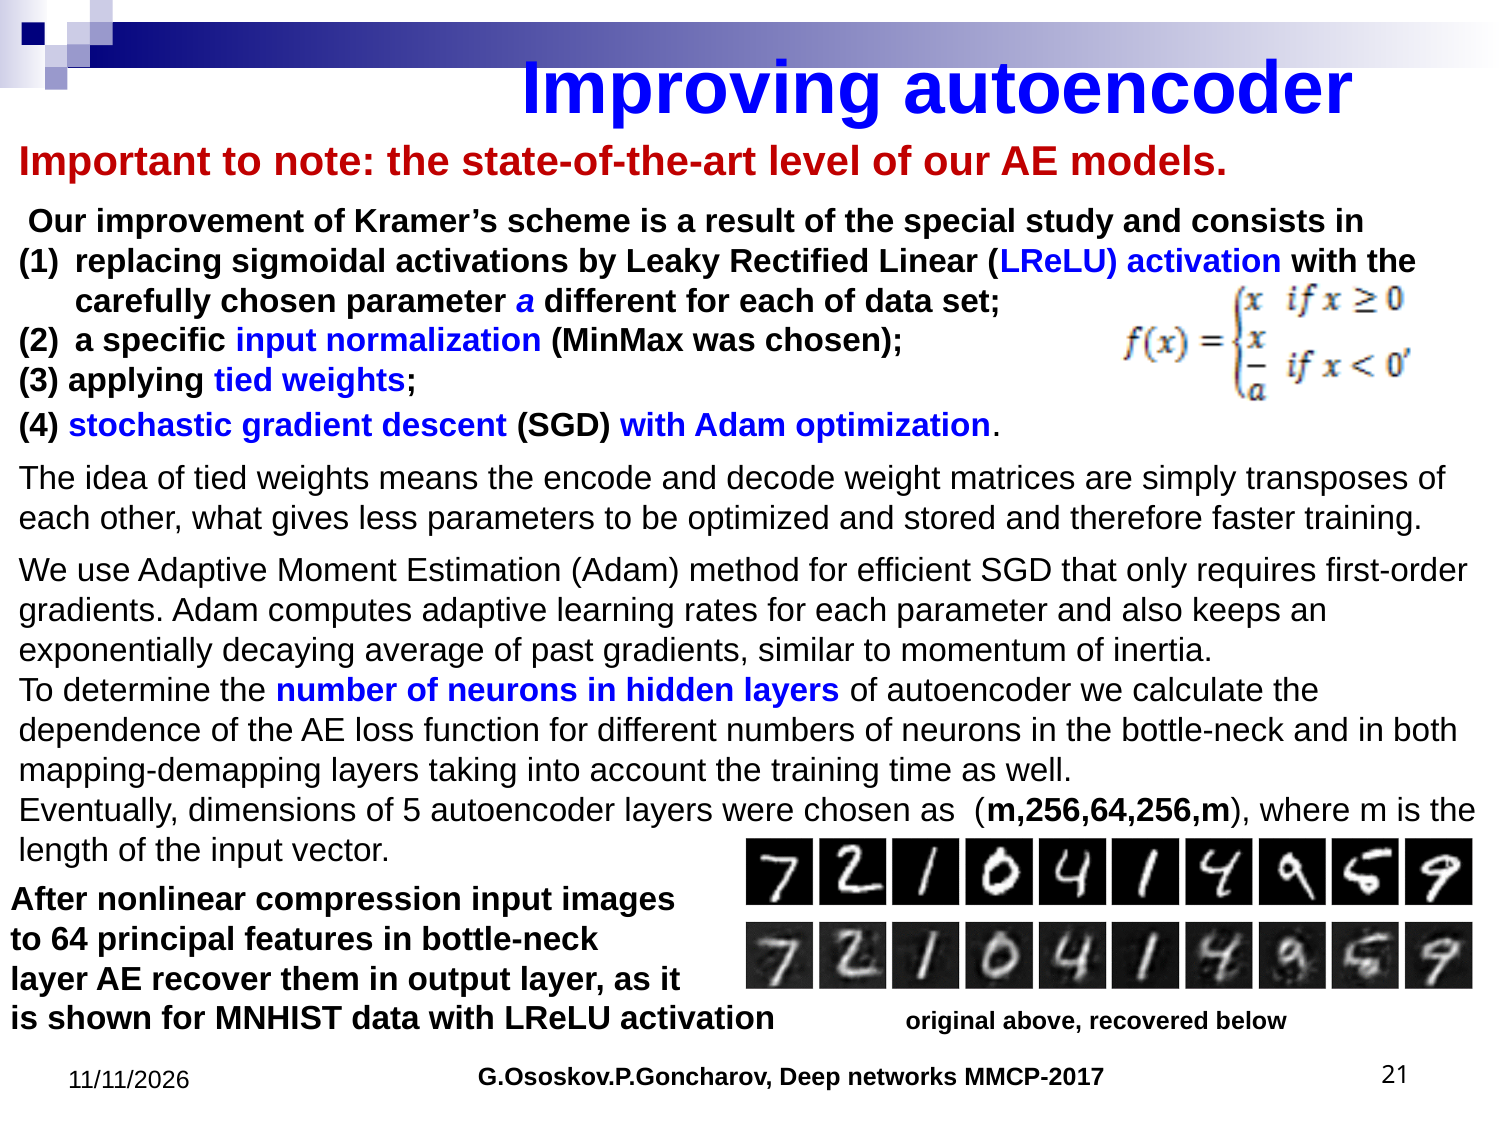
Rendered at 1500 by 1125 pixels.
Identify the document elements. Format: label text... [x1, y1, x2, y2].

text_box Improving autoencoder [506, 30, 1370, 126]
text_box After nonlinear compression input images to 64 principal features in bottle-neck layer AE recover them in output layer, as it is shown for MNHIST data with LReLU activation original above, recovered below [0, 869, 1484, 1044]
picture [739, 833, 1479, 993]
slide_number 21 [1074, 1044, 1425, 1100]
picture [1104, 282, 1439, 413]
text_box Important to note: the state-of-the-art level of our AE models. Our improvement of Kramer’s scheme is a result of the special study and consists in replacing sigmoidal activations by Leaky Rectified Linear (LReLU) activation with the carefully chosen parameter a different for each of data set; a specific input normalization (MinMax was chosen); (3) applying tied weights; (4) stochastic gradient descent (SGD) with Adam optimization. The idea of tied weights means the encode and decode weight matrices are simply transposes of each other, what gives less parameters to be optimized and stored and therefore faster training. We use Adaptive Moment Estimation (Adam) method for efficient SGD that only requires first-order gradients. Adam computes adaptive learning rates for each parameter and also keeps an exponentially decaying average of past gradients, similar to momentum of inertia. To determine the number of neurons in hidden layers of autoencoder we calculate the dependence of the AE loss function for different numbers of neurons in the bottle-neck and in both mapping-demapping layers taking into account the training time as well. Eventually, dimensions of 5 autoencoder layers were chosen as (m,256,64,256,m), where m is the length of the input vector. [3, 126, 1500, 875]
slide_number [53, 1023, 404, 1102]
footer G.Ososkov.P.Goncharov, Deep networks MMCP-2017 [404, 1044, 1074, 1099]
